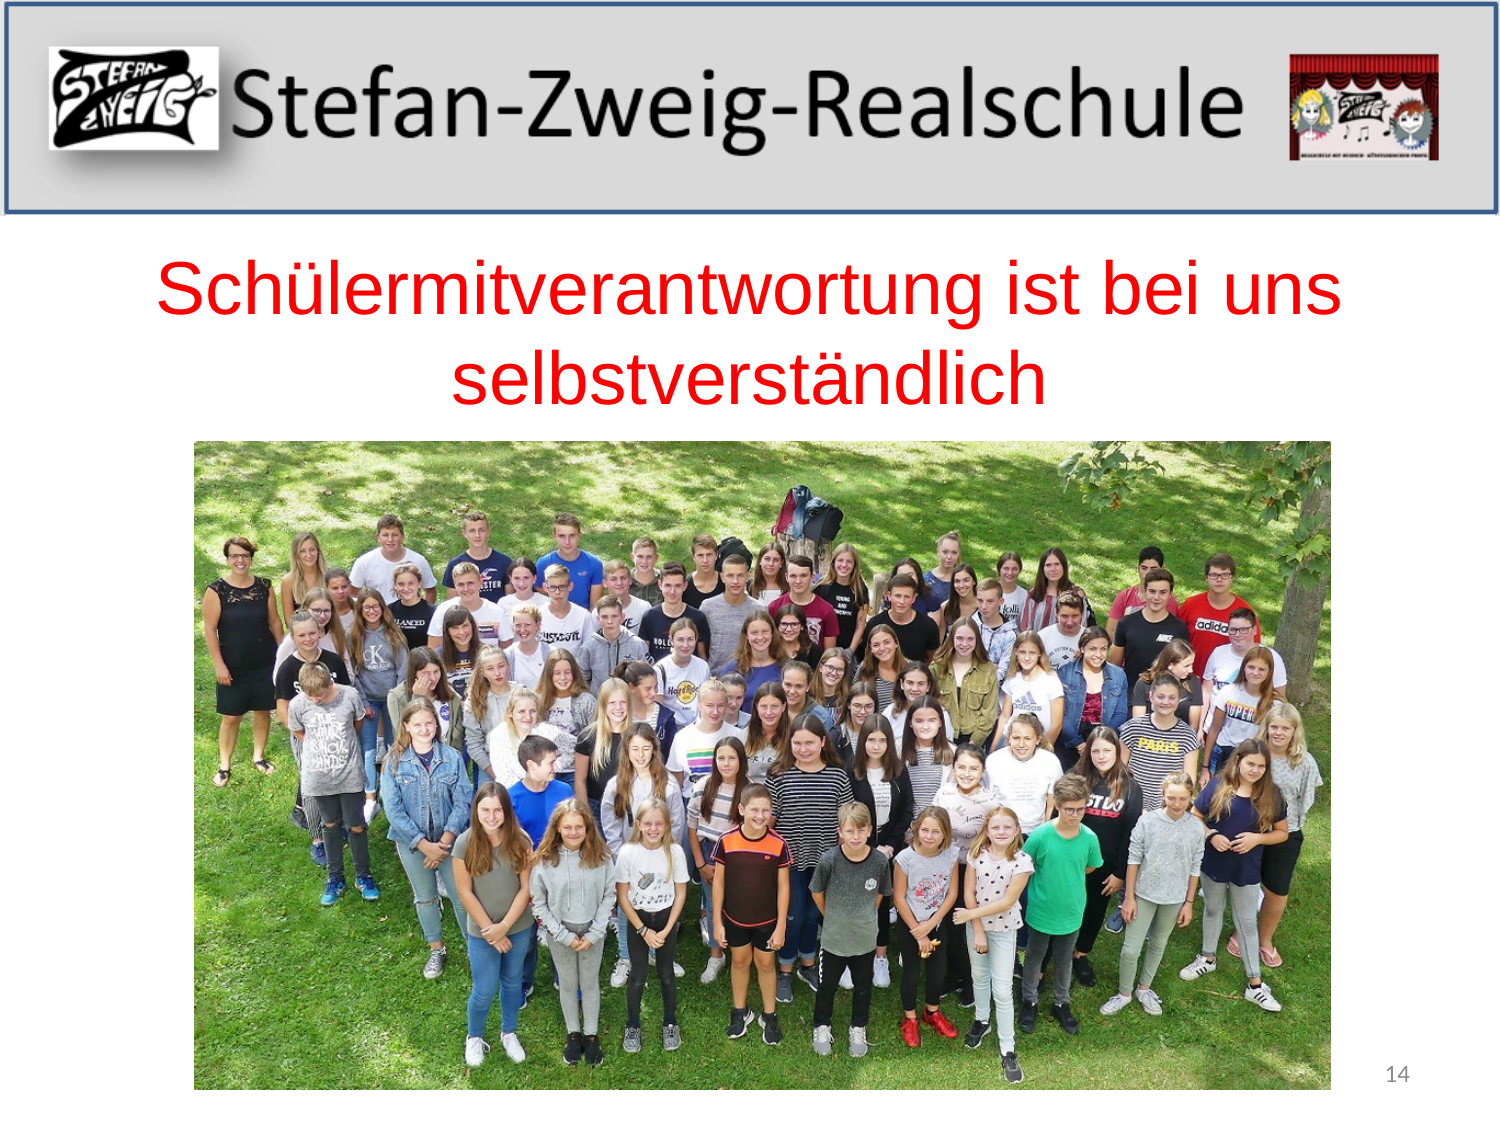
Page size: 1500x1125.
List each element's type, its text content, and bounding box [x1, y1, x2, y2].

slide_number 14 [1074, 1042, 1425, 1103]
picture [0, 0, 1500, 217]
list Schülermitverantwortung ist bei uns selbstverständlich [75, 231, 1425, 1053]
picture [194, 441, 1331, 1090]
